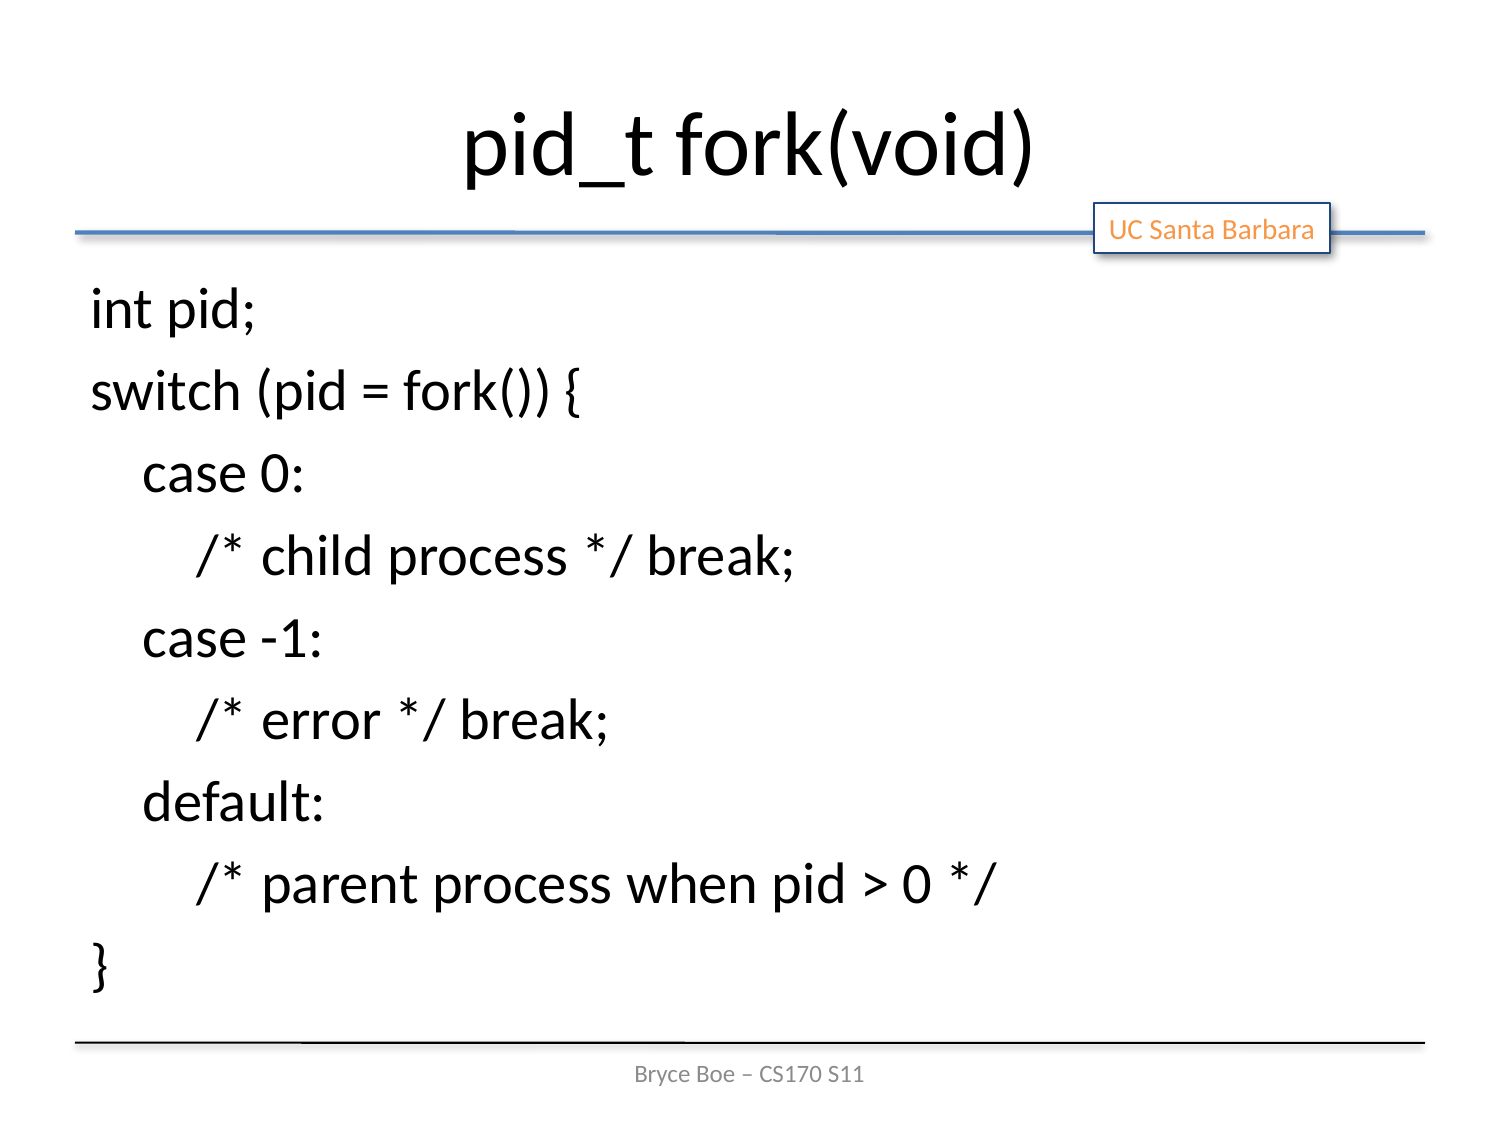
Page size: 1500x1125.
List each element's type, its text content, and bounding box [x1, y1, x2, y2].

footer Bryce Boe – CS170 S11 [512, 1042, 988, 1103]
list int pid; switch (pid = fork()) { case 0: /* child process */ break; case -1: /* error */ break; default: /* parent process when pid > 0 */ } [75, 262, 1425, 1005]
title pid_t fork(void) [75, 45, 1425, 233]
